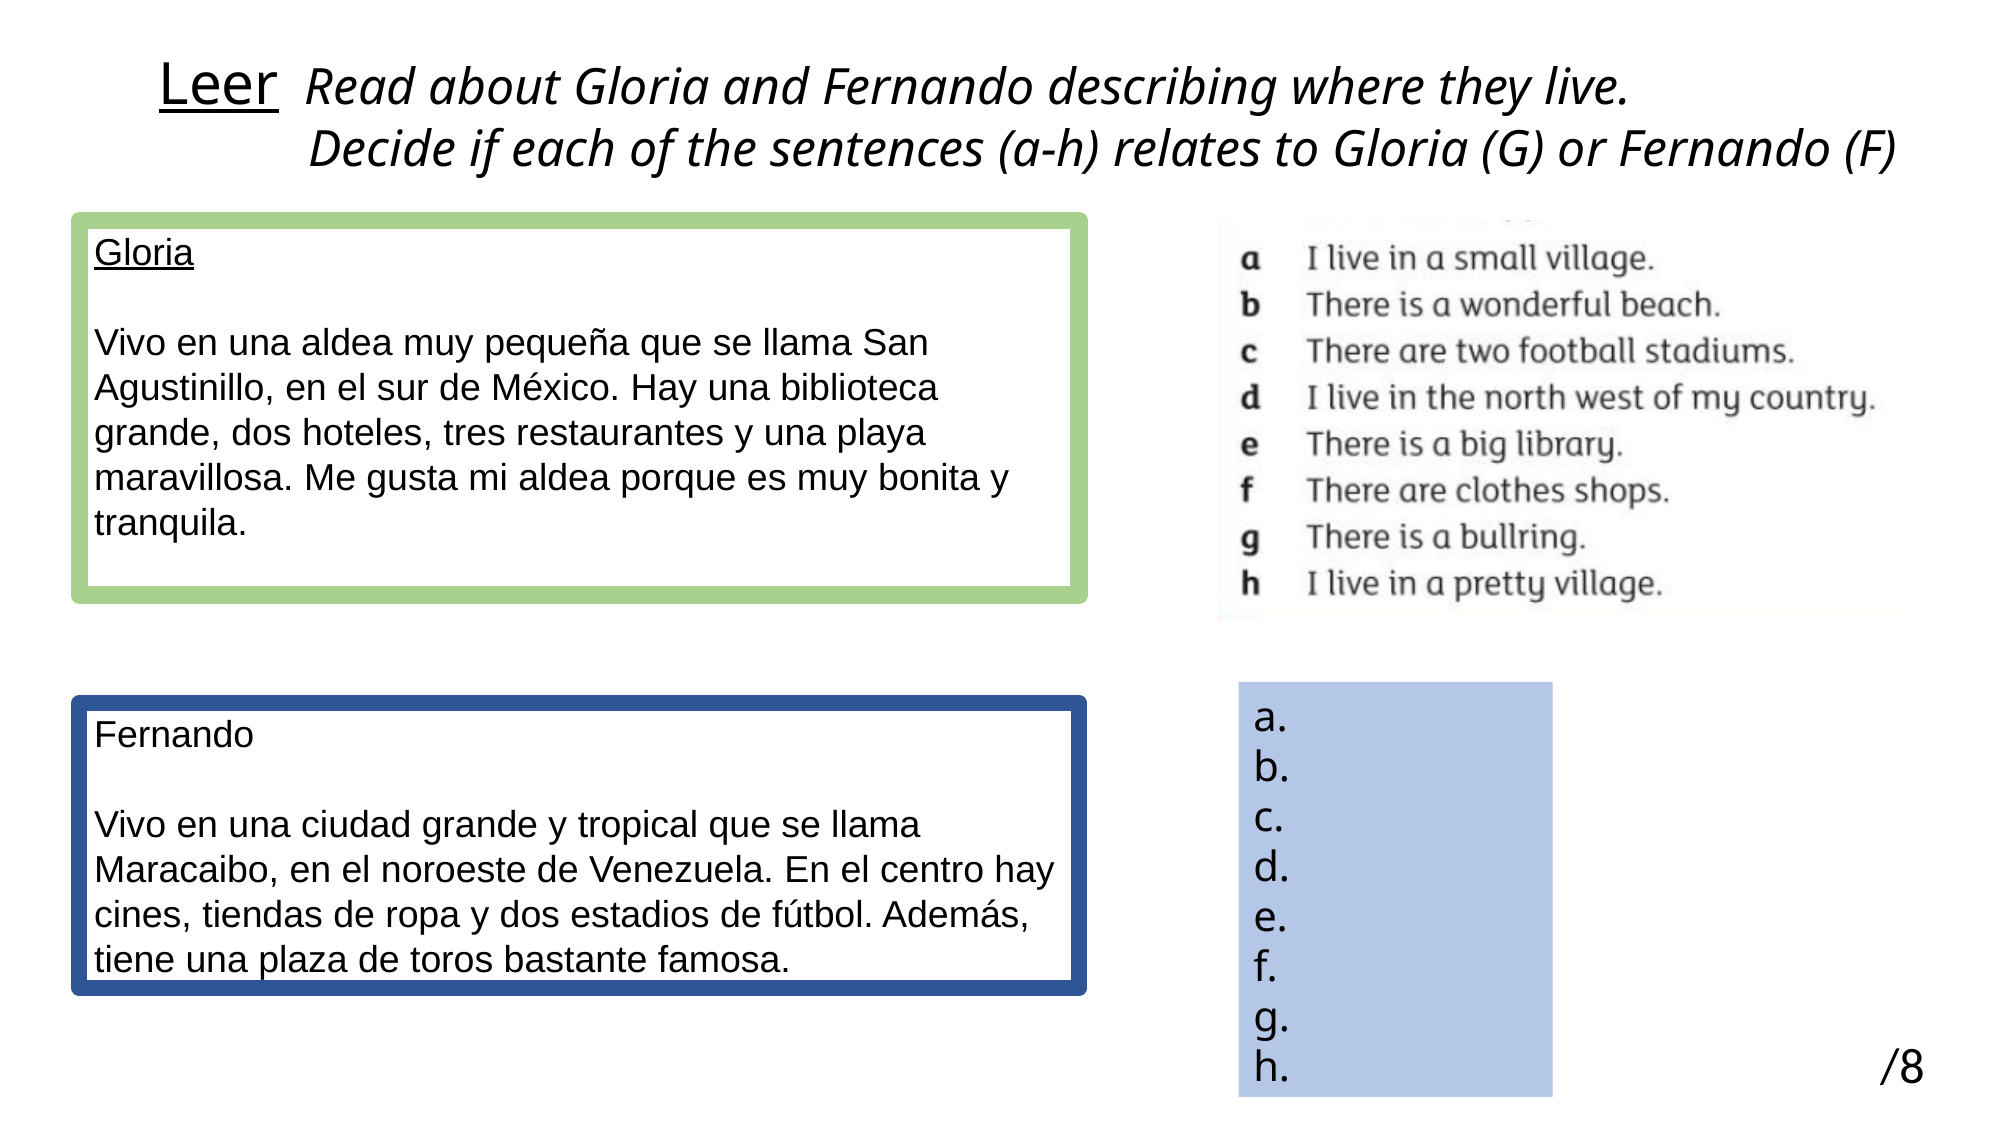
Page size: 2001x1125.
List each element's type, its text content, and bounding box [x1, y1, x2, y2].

text_box Fernando Vivo en una ciudad grande y tropical que se llama Maracaibo, en el noroeste de Venezuela. En el centro hay cines, tiendas de ropa y dos estadios de fútbol. Además, tiene una plaza de toros bastante famosa. [79, 703, 1080, 988]
text_box Gloria Vivo en una aldea muy pequeña que se llama San Agustinillo, en el sur de México. Hay una biblioteca grande, dos hoteles, tres restaurantes y una playa maravillosa. Me gusta mi aldea porque es muy bonita y tranquila. [79, 220, 1080, 596]
text_box Leer Read about Gloria and Fernando describing where they live. Decide if each of the sentences (a-h) relates to Gloria (G) or Fernando (F) [143, 38, 1914, 184]
text_box a. b. c. d. e. f. g. h. [1238, 681, 1553, 1097]
text_box /8 [1865, 1025, 1940, 1101]
picture [1218, 220, 1909, 621]
